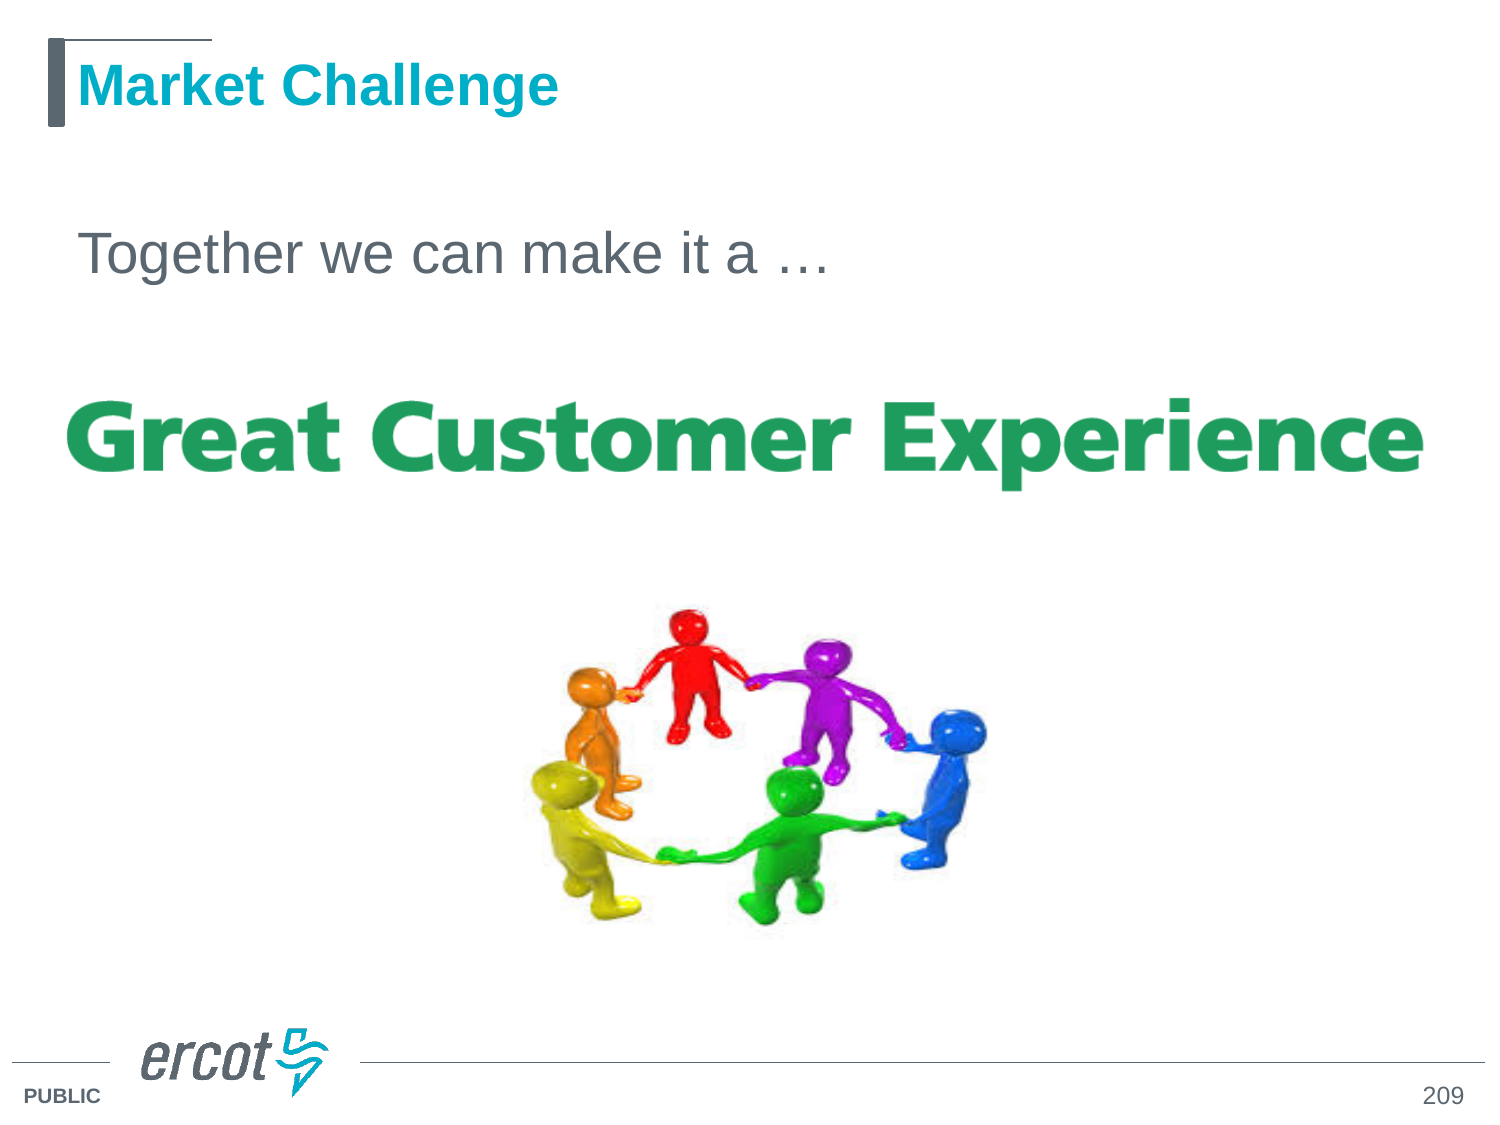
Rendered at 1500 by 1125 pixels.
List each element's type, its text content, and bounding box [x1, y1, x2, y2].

picture [41, 361, 1459, 524]
slide_number 209 [1400, 1076, 1488, 1113]
title Market Challenge [62, 39, 1450, 125]
picture [137, 1024, 332, 1100]
picture [450, 590, 1050, 943]
list Together we can make it a … [62, 207, 1450, 297]
